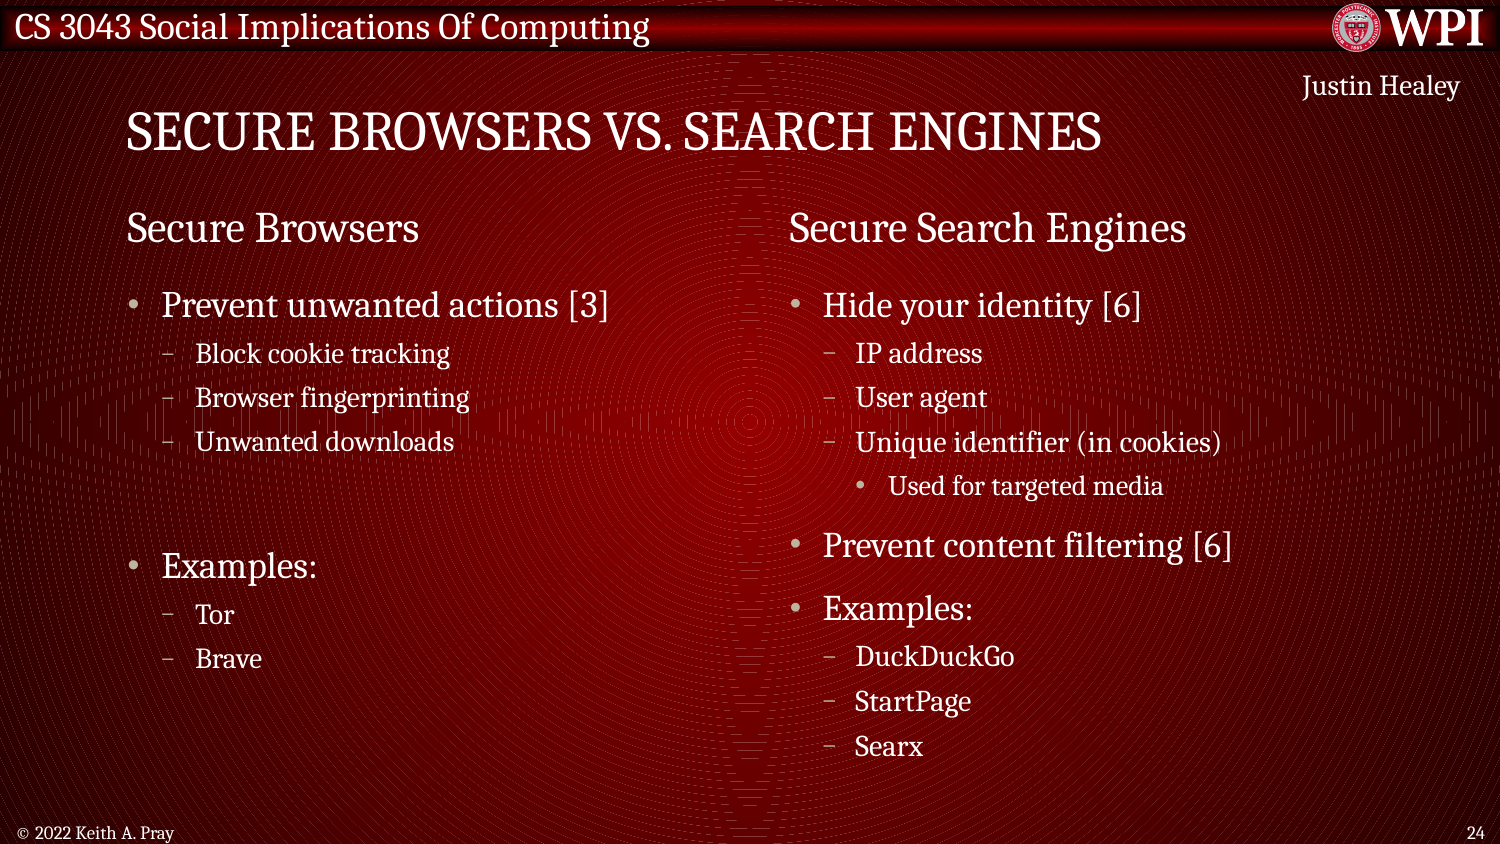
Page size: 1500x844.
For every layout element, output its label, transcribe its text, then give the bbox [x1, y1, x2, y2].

title Secure browsers vs. search engines [112, 59, 1388, 210]
list Secure Search Engines [774, 173, 1388, 278]
list Hide your identity [6] IP address User agent Unique identifier (in cookies) Used for targeted media Prevent content filtering [6] Examples: DuckDuckGo StartPage Searx [774, 278, 1388, 772]
list Prevent unwanted actions [3] Block cookie tracking Browser fingerprinting Unwanted downloads Examples: Tor Brave [112, 278, 725, 772]
footer © 2022 Keith A. Pray [0, 819, 913, 844]
text_box Justin Healey [1118, 59, 1476, 109]
picture [1332, 3, 1483, 52]
slide_number 24 [1397, 819, 1500, 844]
list Secure Browsers [112, 173, 725, 278]
